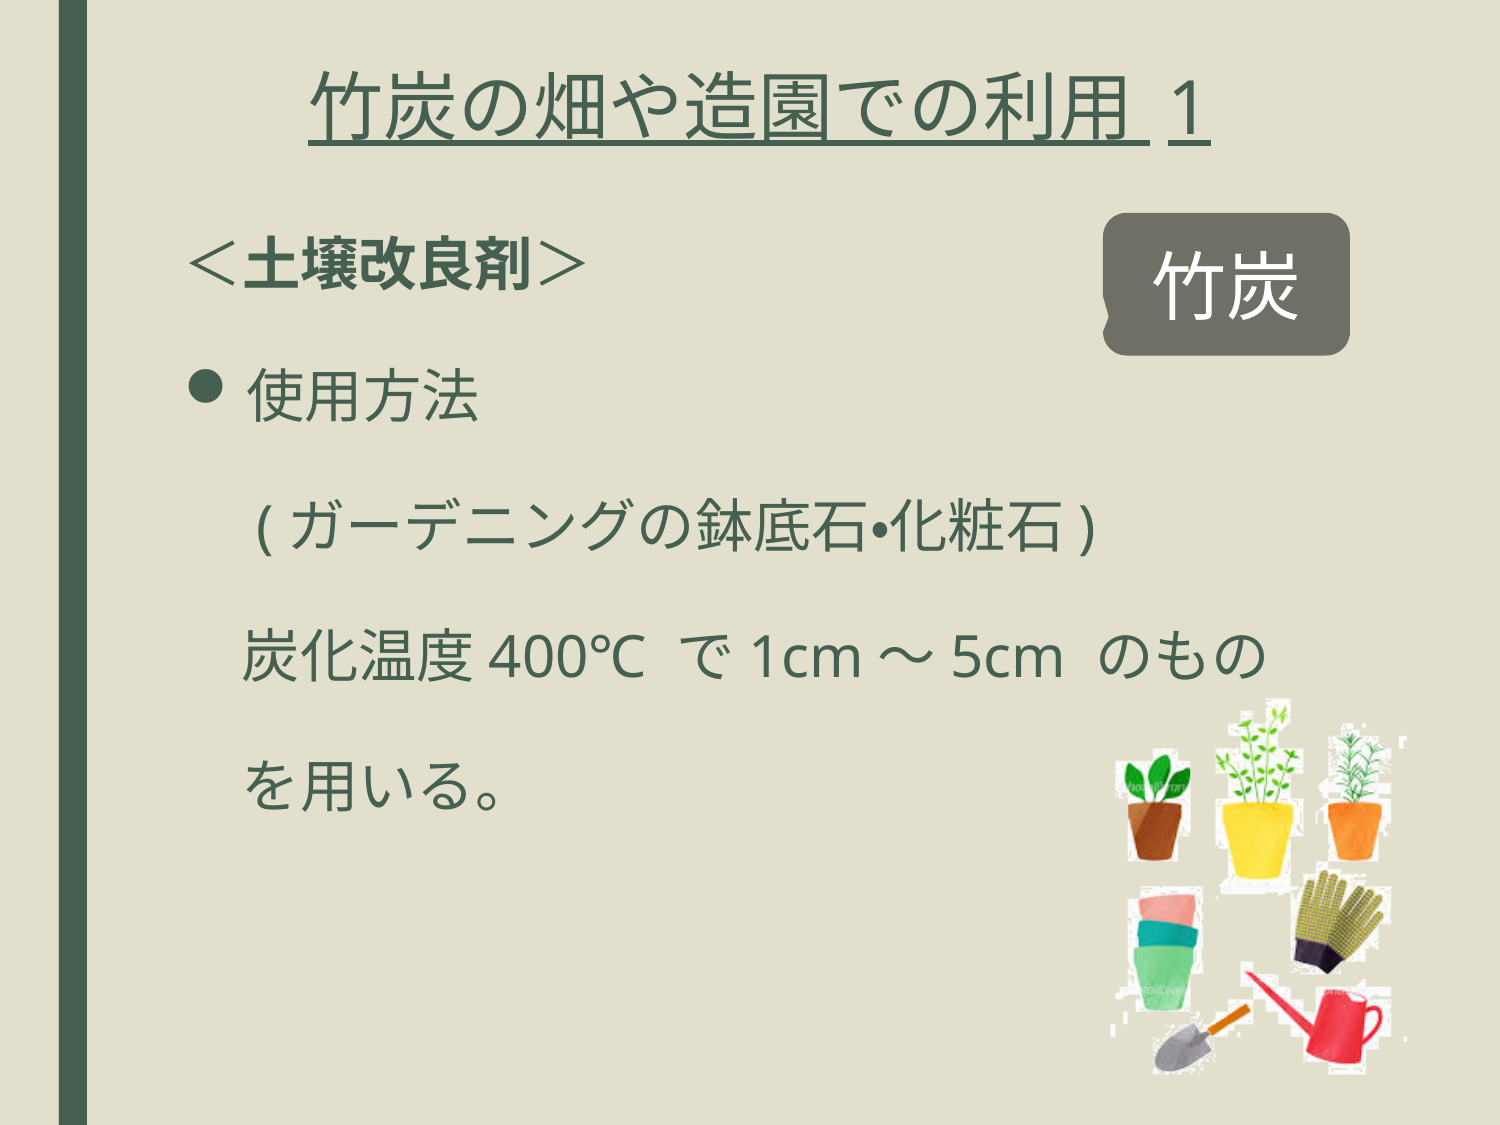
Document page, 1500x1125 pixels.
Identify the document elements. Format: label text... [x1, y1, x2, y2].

picture [1102, 686, 1407, 1092]
text_box 竹炭 [1102, 212, 1350, 356]
list ＜土壌改良剤＞ 使用方法 (ガーデニングの鉢底石・化粧石) 炭化温度400℃ で1cm～5cm のもの を用いる。 [168, 225, 1351, 1068]
title 竹炭の畑や造園での利用 1 [168, 63, 1351, 159]
